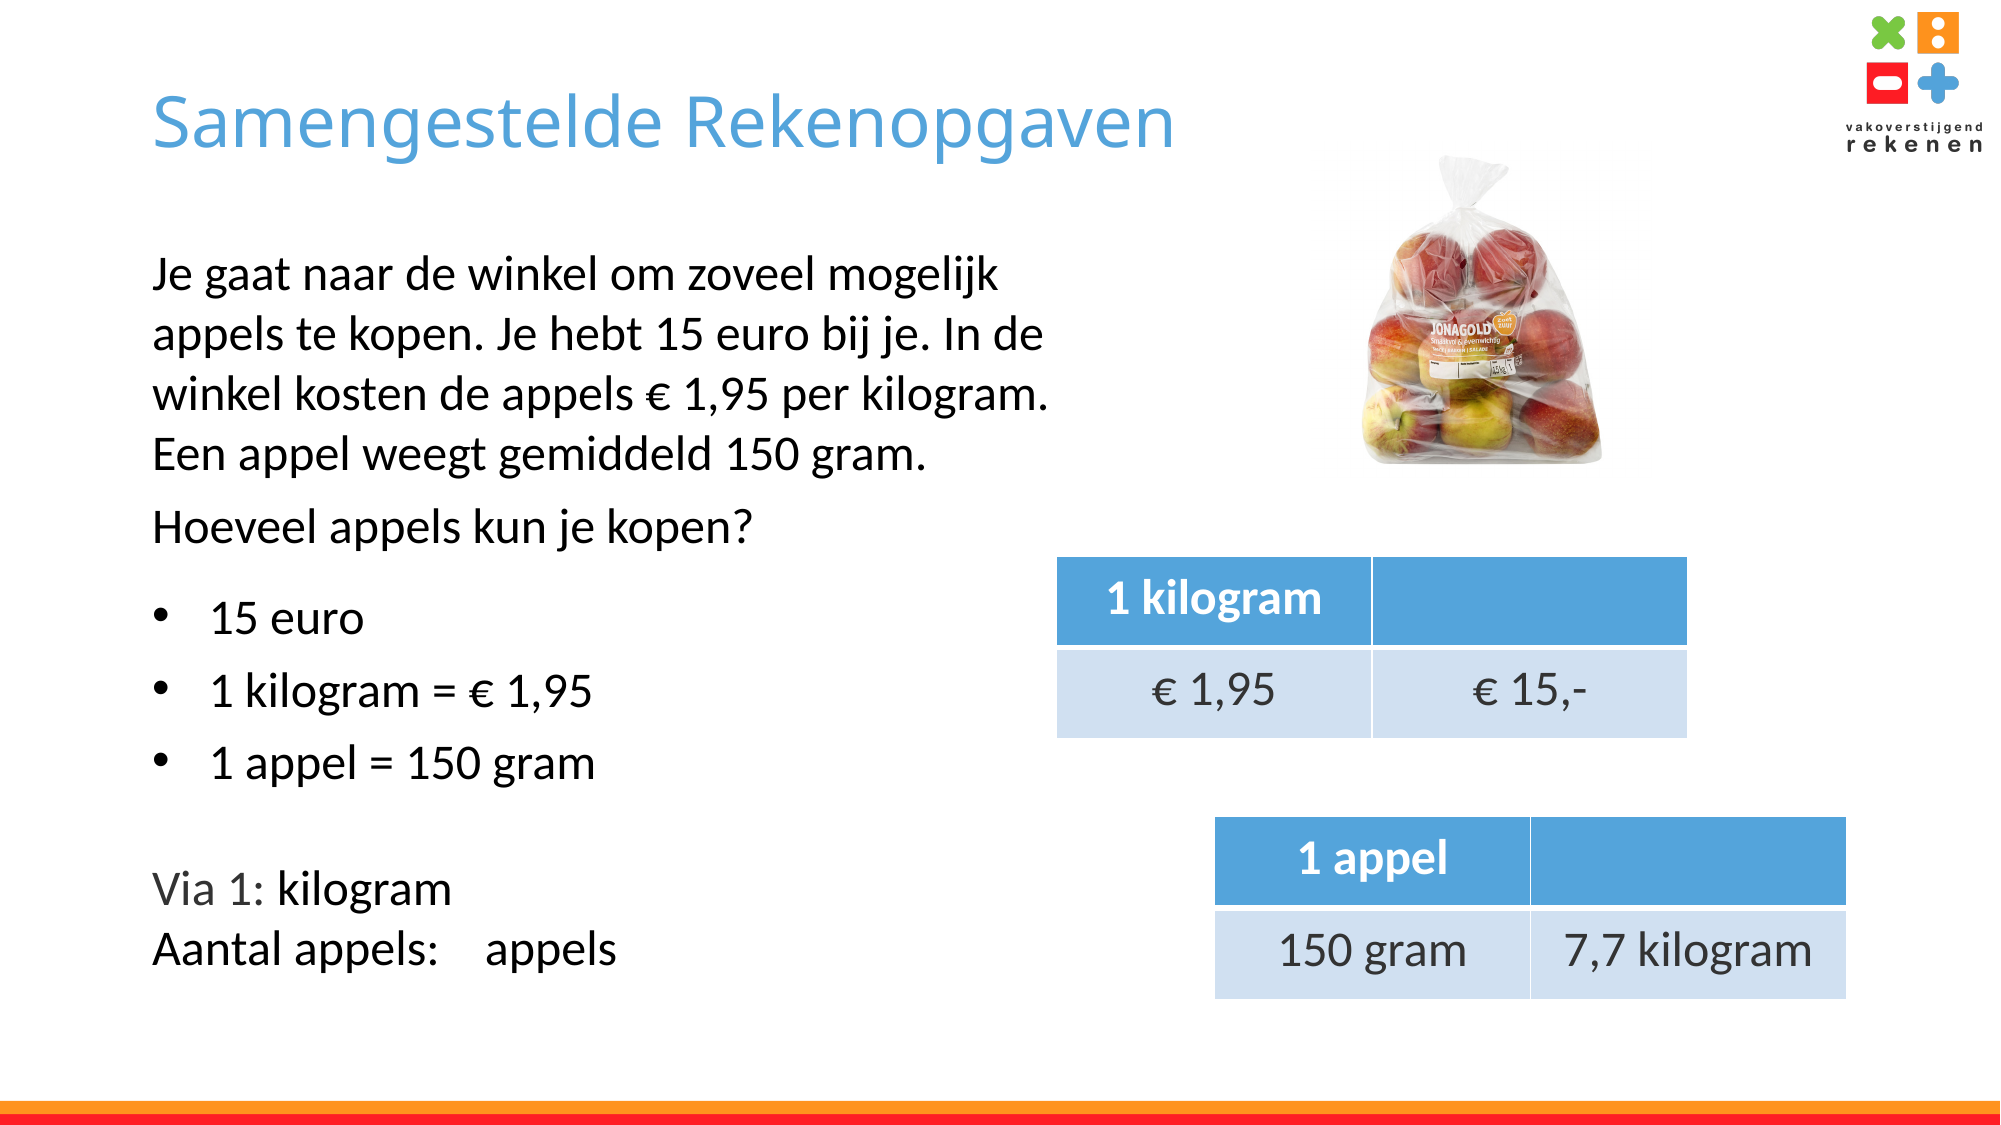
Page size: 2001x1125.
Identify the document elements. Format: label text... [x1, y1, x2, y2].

picture [1311, 141, 1652, 478]
table_cell 7,7 kilogram [1531, 911, 1846, 999]
table_header 1 kilogram [1057, 557, 1371, 645]
table_cell € 1,95 [1057, 650, 1371, 738]
table_cell € 15,- [1373, 650, 1687, 738]
table_cell 150 gram [1215, 911, 1530, 999]
picture [1846, 12, 1982, 152]
title Samengestelde Rekenopgaven [137, 78, 1847, 171]
table_header 1 appel [1215, 817, 1530, 905]
table_header [1531, 817, 1846, 905]
table_header [1373, 557, 1687, 645]
